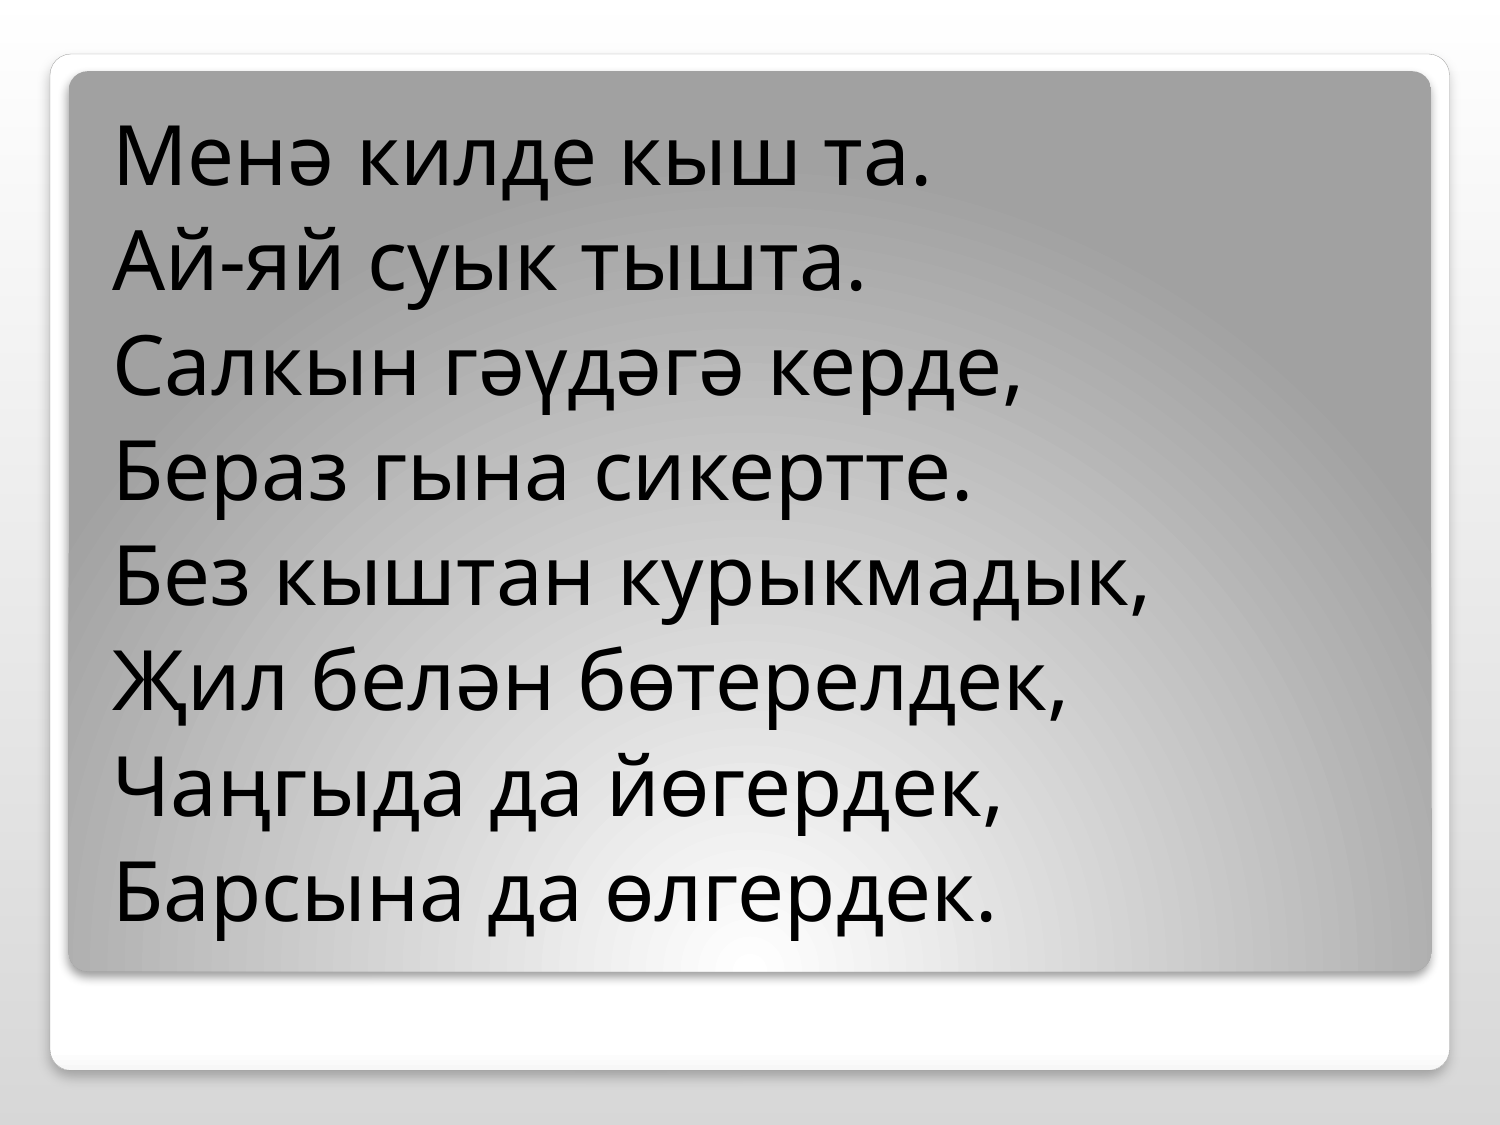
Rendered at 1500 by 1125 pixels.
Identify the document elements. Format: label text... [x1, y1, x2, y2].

list Менә килде кыш та. Ай-яй суык тышта. Салкын гәүдәгә керде, Бераз гына сикертте. Без кыштан курыкмадык, Җил белән бөтерелдек, Чаңгыда да йөгердек, Барсына да өлгердек. [82, 86, 1425, 997]
